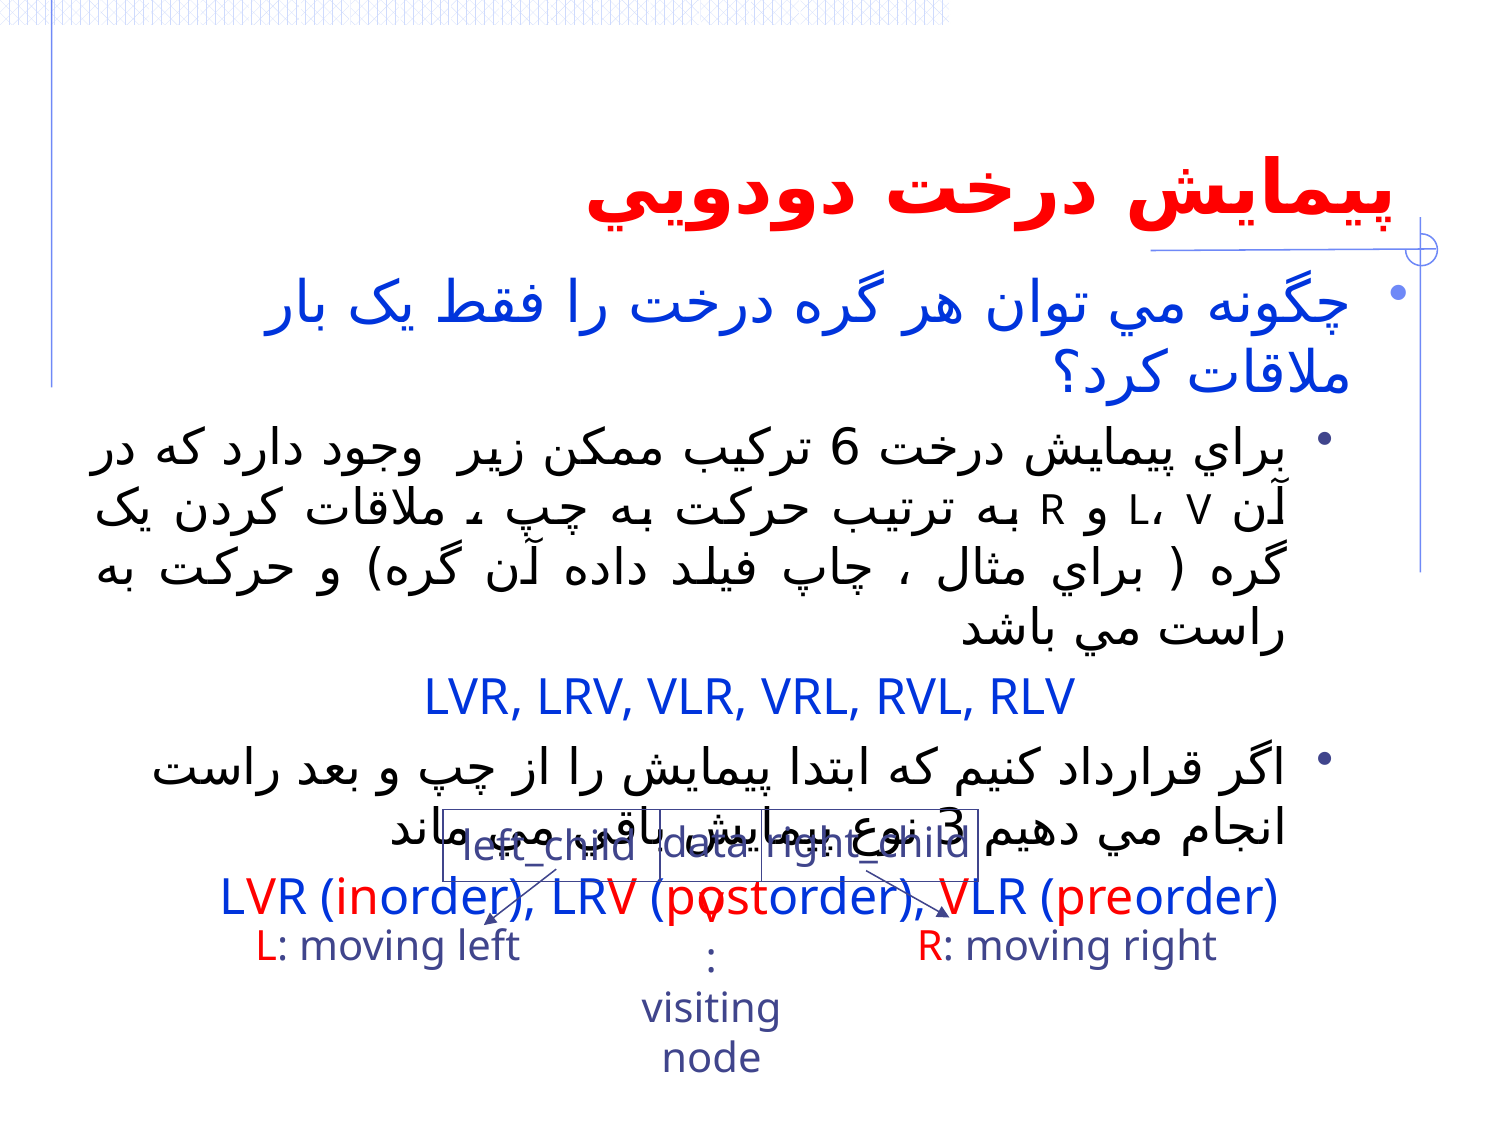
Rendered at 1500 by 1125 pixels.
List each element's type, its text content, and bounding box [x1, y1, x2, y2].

list چگونه مي توان هر گره درخت را فقط يک بار ملاقات کرد؟ براي پيمايش درخت 6 ترکيب ممکن زير وجود دارد که در آن L، V و R به ترتيب حرکت به چپ ، ملاقات کردن يک گره ( براي مثال ، چاپ فيلد داده آن گره) و حرکت به راست مي باشد LVR, LRV, VLR, VRL, RVL, RLV اگر قرارداد کنيم که ابتدا پيمايش را از چپ و بعد راست انجام مي دهيم 3 نوع پيمايش باقي مي ماند LVR (inorder), LRV (postorder), VLR (preorder) [74, 256, 1425, 752]
title پيمايش درخت دودويي [137, 48, 1413, 237]
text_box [243, 807, 1227, 1092]
